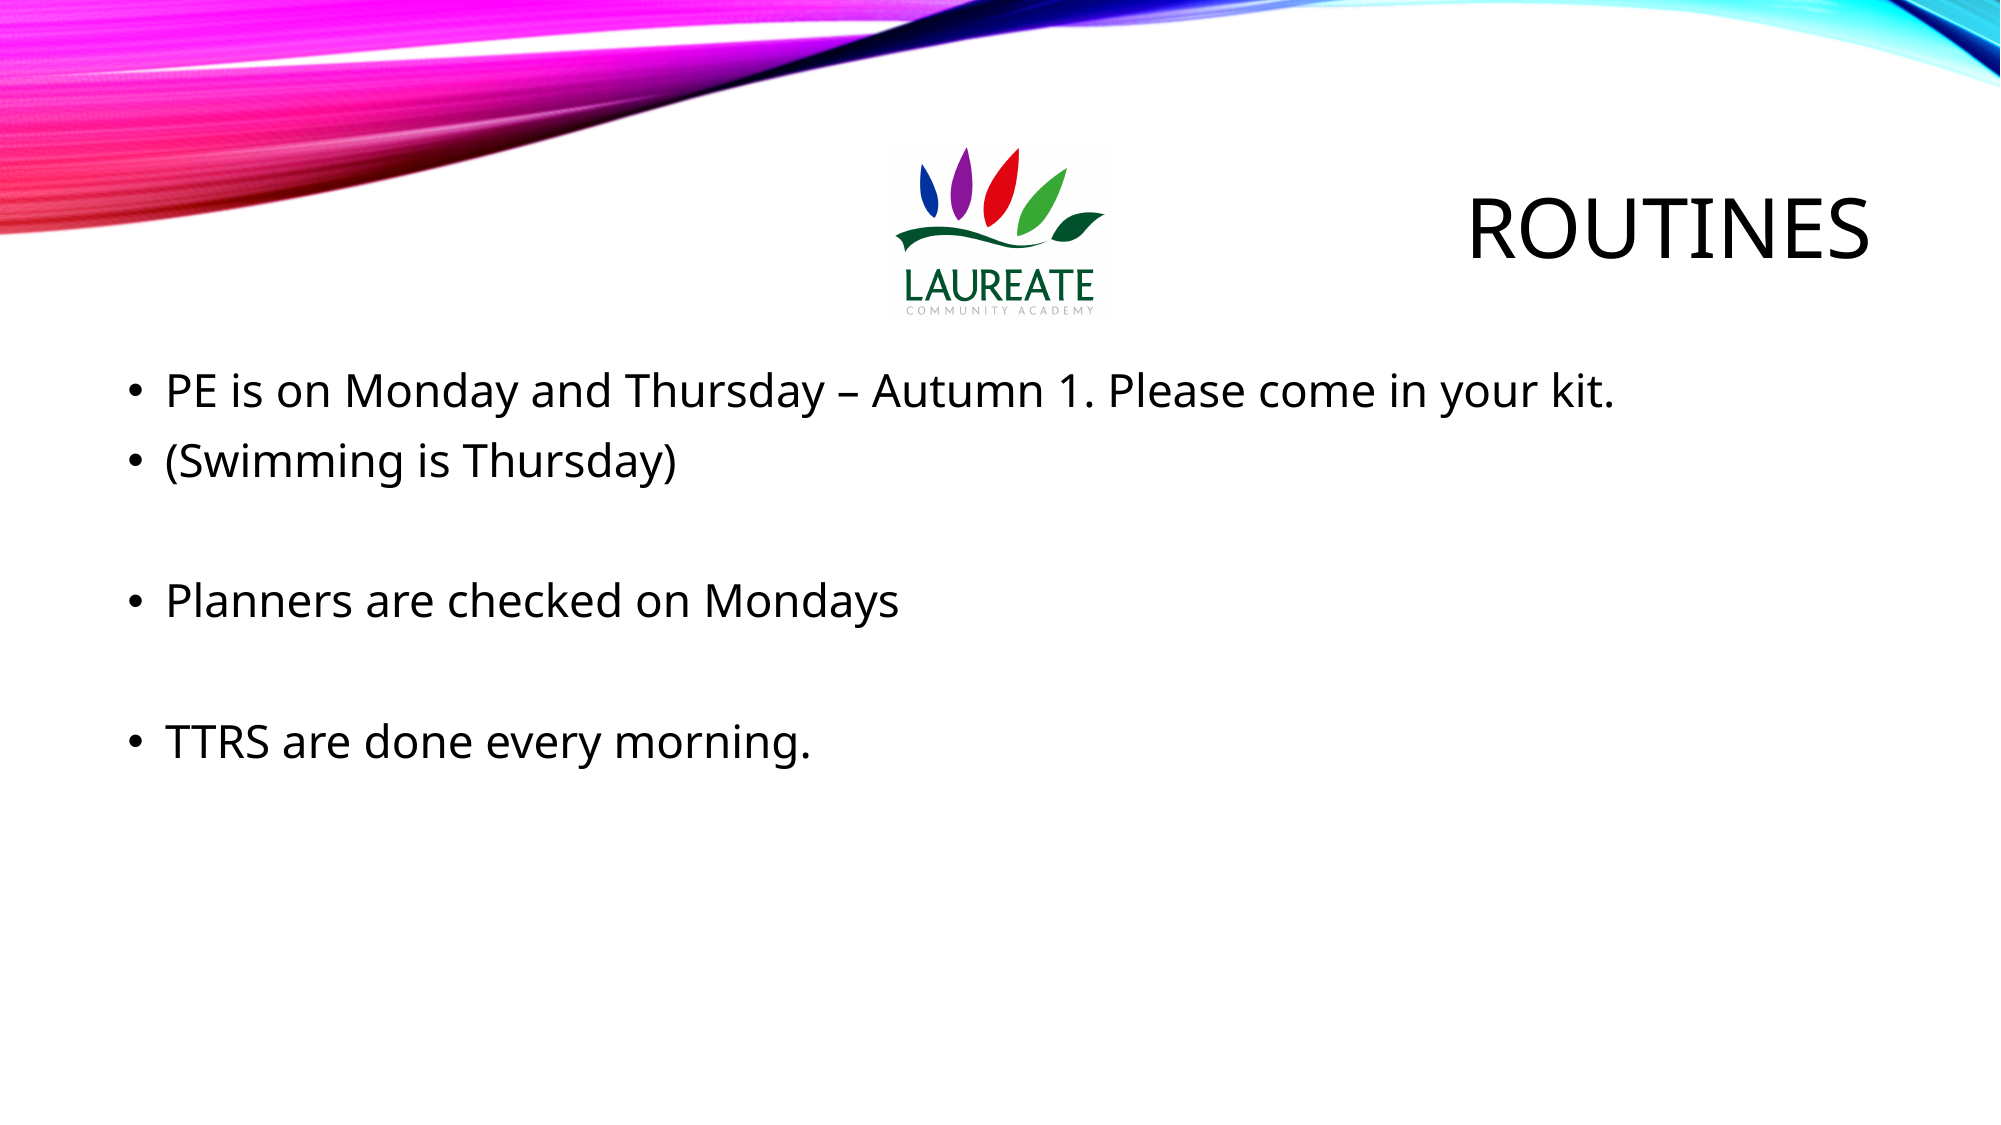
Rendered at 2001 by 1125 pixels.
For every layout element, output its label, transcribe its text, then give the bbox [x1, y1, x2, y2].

picture [1890, 0, 2000, 75]
picture [884, 140, 1116, 323]
title routines [474, 125, 1888, 338]
picture [0, 0, 2000, 237]
picture [1910, 0, 2000, 45]
list PE is on Monday and Thursday – Autumn 1. Please come in your kit. (Swimming is Thursday) Planners are checked on Mondays TTRS are done every morning. [112, 360, 1888, 1021]
